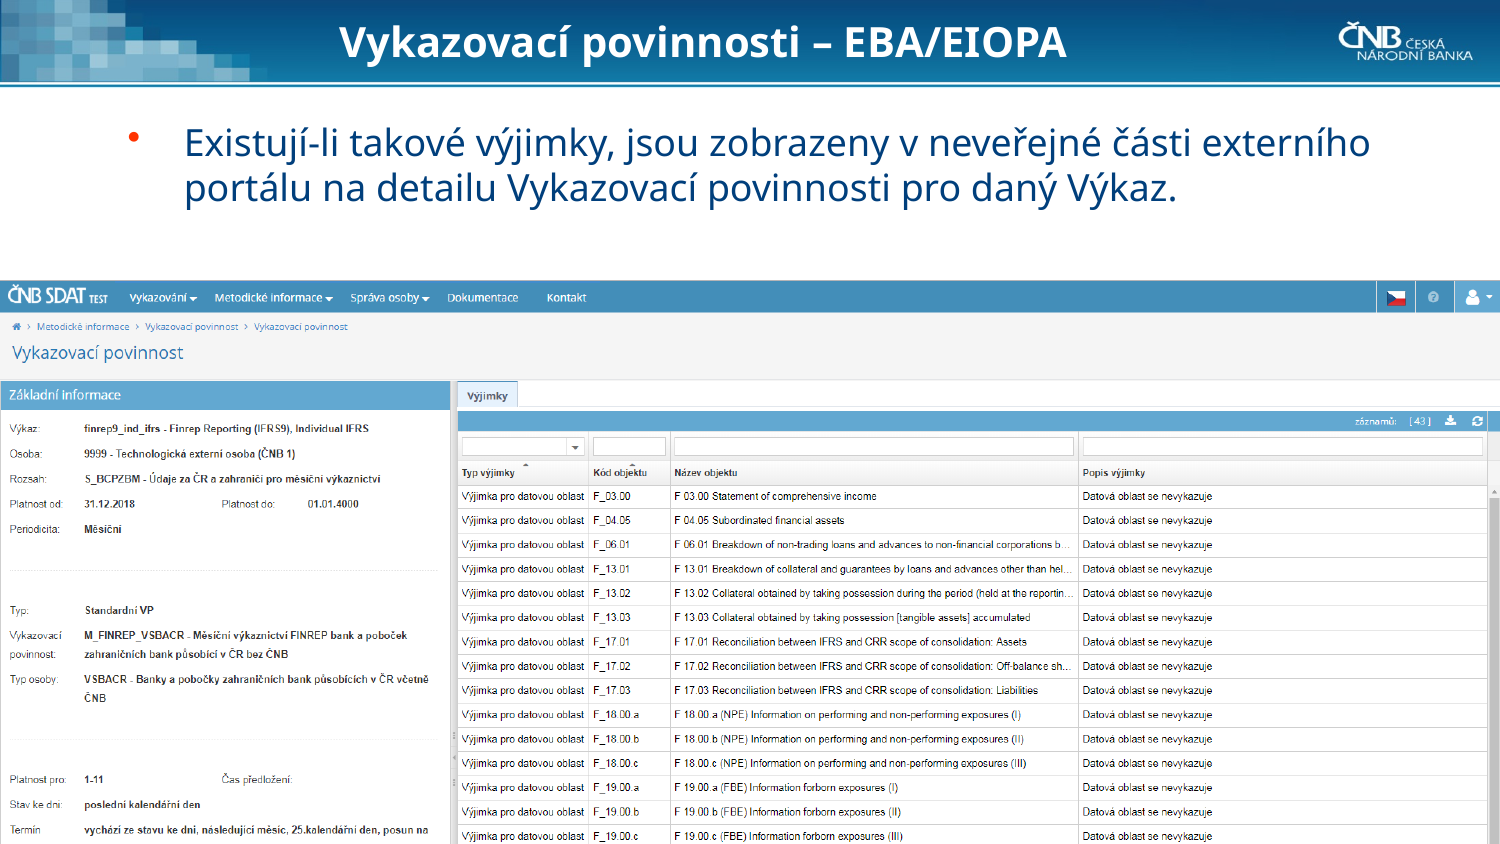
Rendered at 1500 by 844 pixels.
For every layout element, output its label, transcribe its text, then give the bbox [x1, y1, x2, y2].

list Existují-li takové výjimky, jsou zobrazeny v neveřejné části externího portálu na detailu Vykazovací povinnosti pro daný Výkaz. [112, 111, 1424, 278]
picture [0, 279, 1500, 844]
title Vykazovací povinnosti – EBA/EIOPA [324, 9, 1294, 72]
picture [0, 0, 1500, 89]
